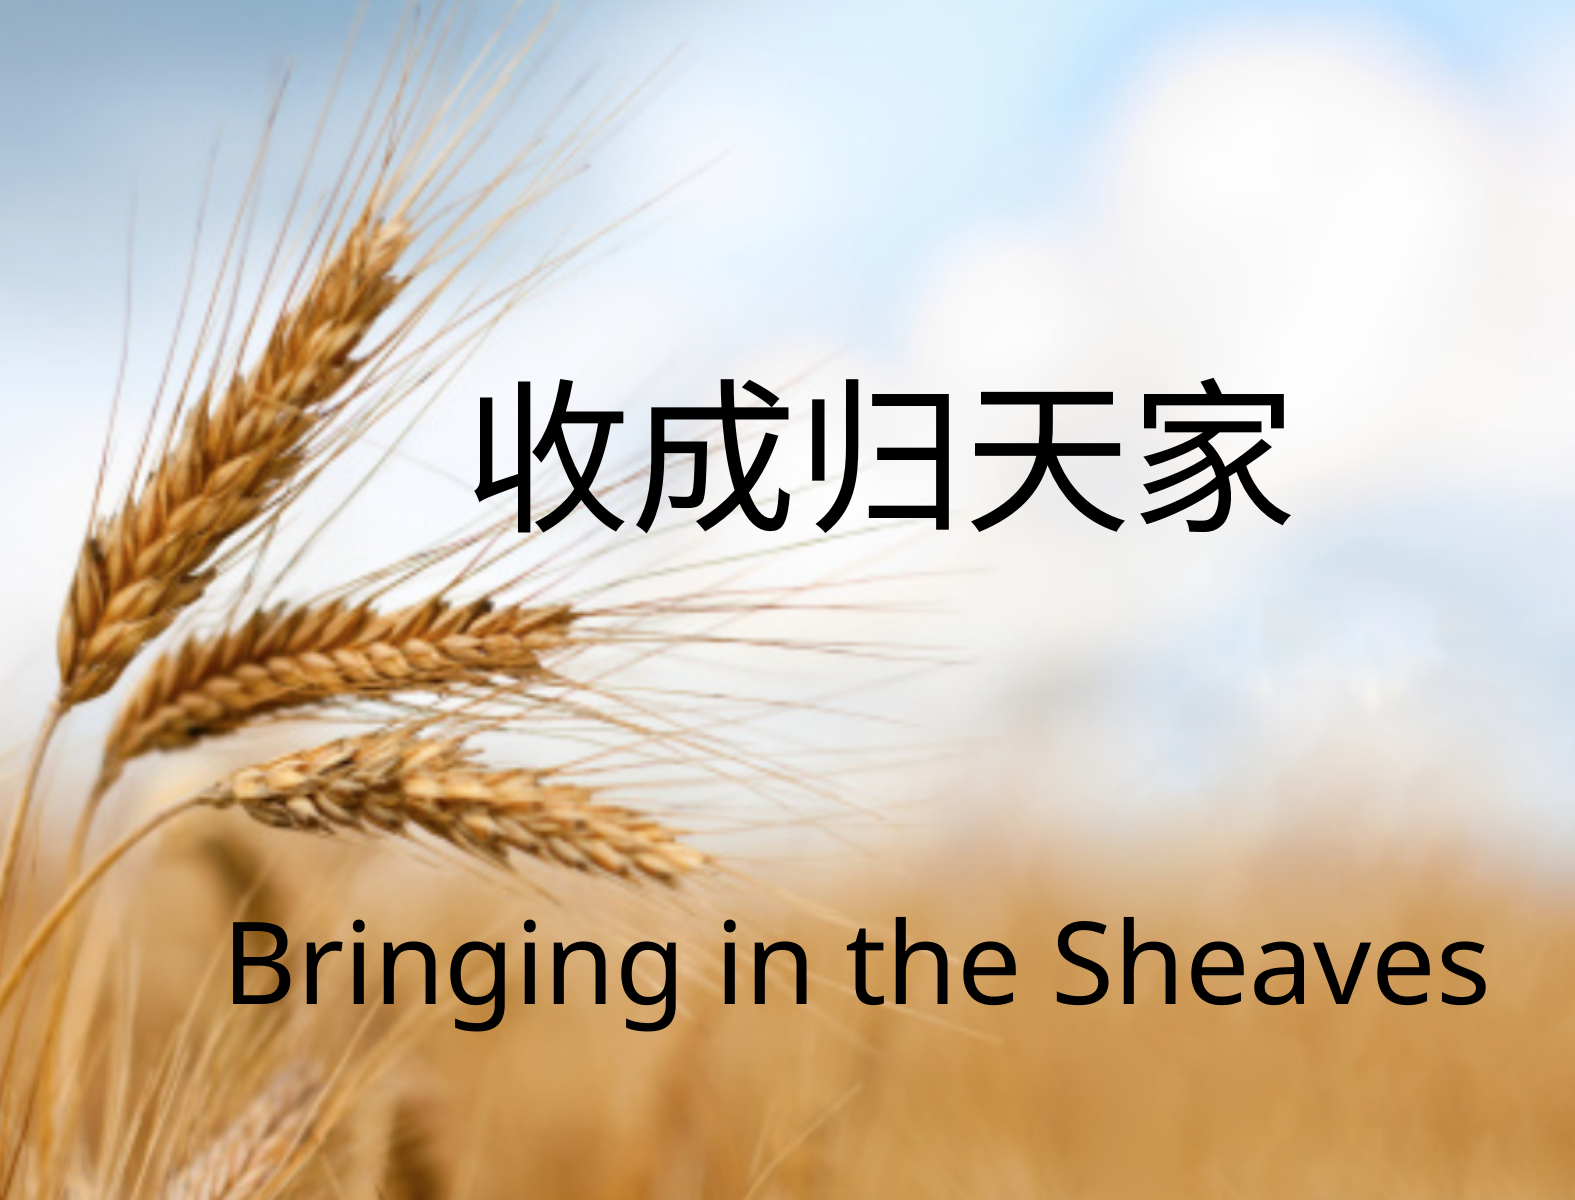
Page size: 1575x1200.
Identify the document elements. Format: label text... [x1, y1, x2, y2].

title 收成归天家 [292, 266, 1470, 641]
text_box Bringing in the Sheaves [176, 881, 1539, 1035]
picture [0, 0, 1575, 1200]
